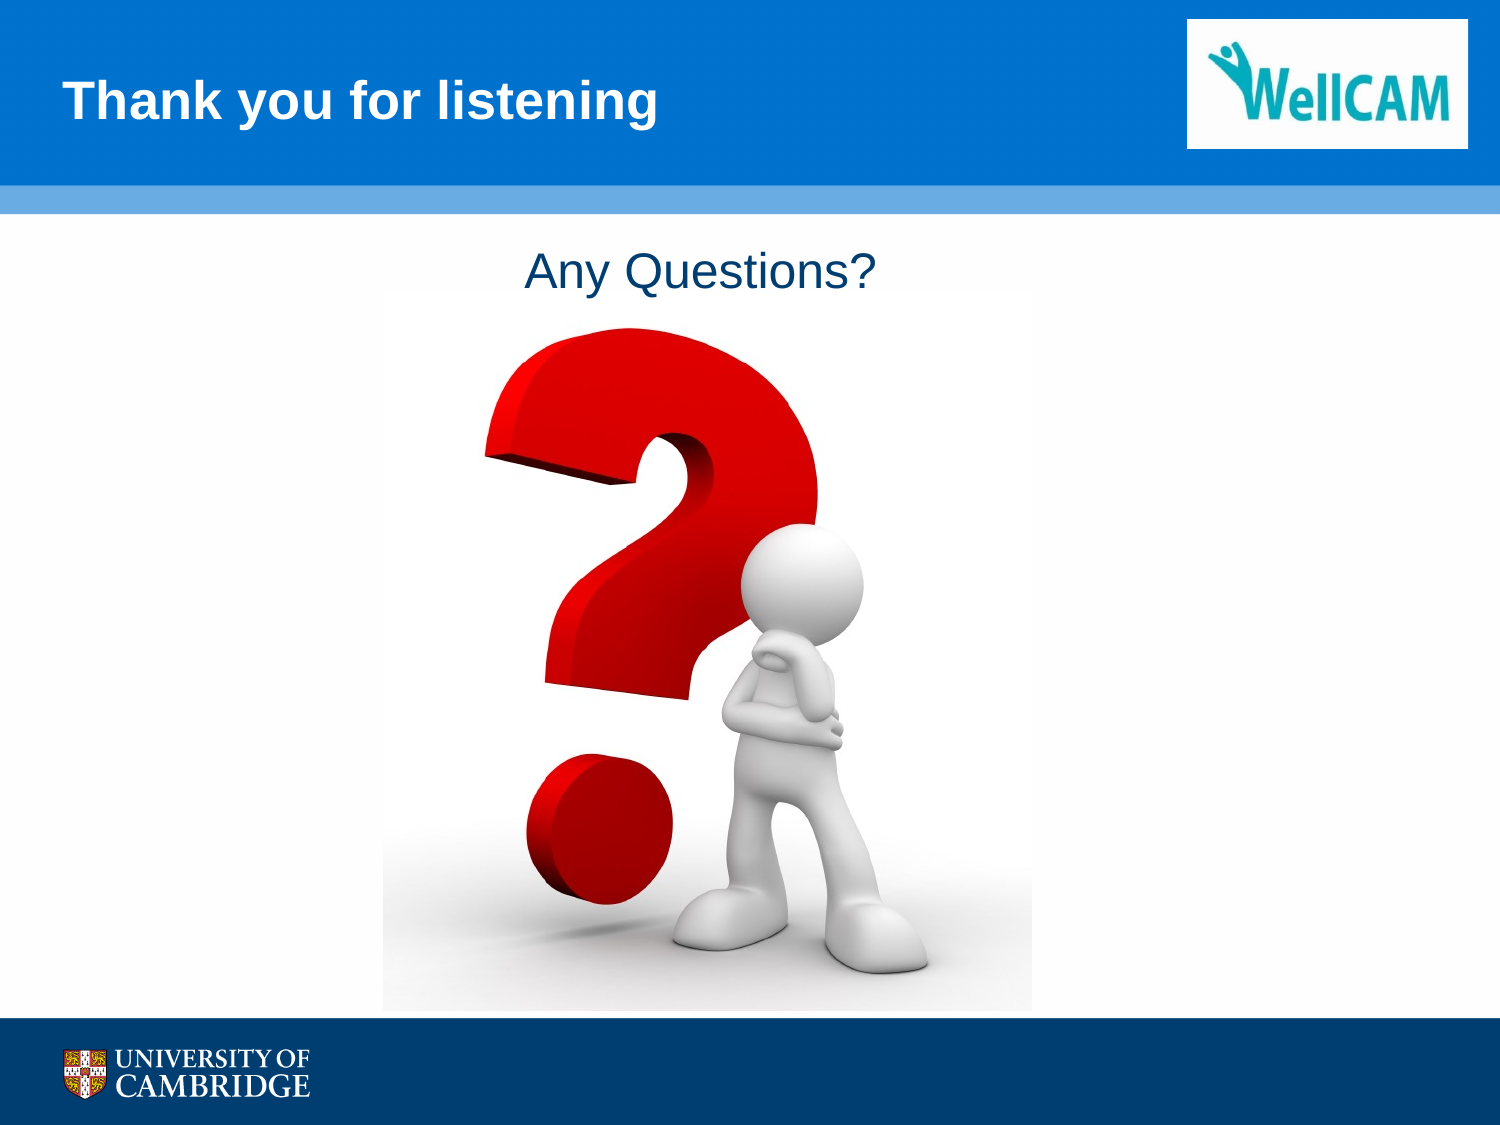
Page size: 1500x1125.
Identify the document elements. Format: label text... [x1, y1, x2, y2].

picture [0, 0, 1500, 1125]
title Thank you for listening [63, 65, 1181, 135]
list Any Questions? [524, 238, 915, 289]
